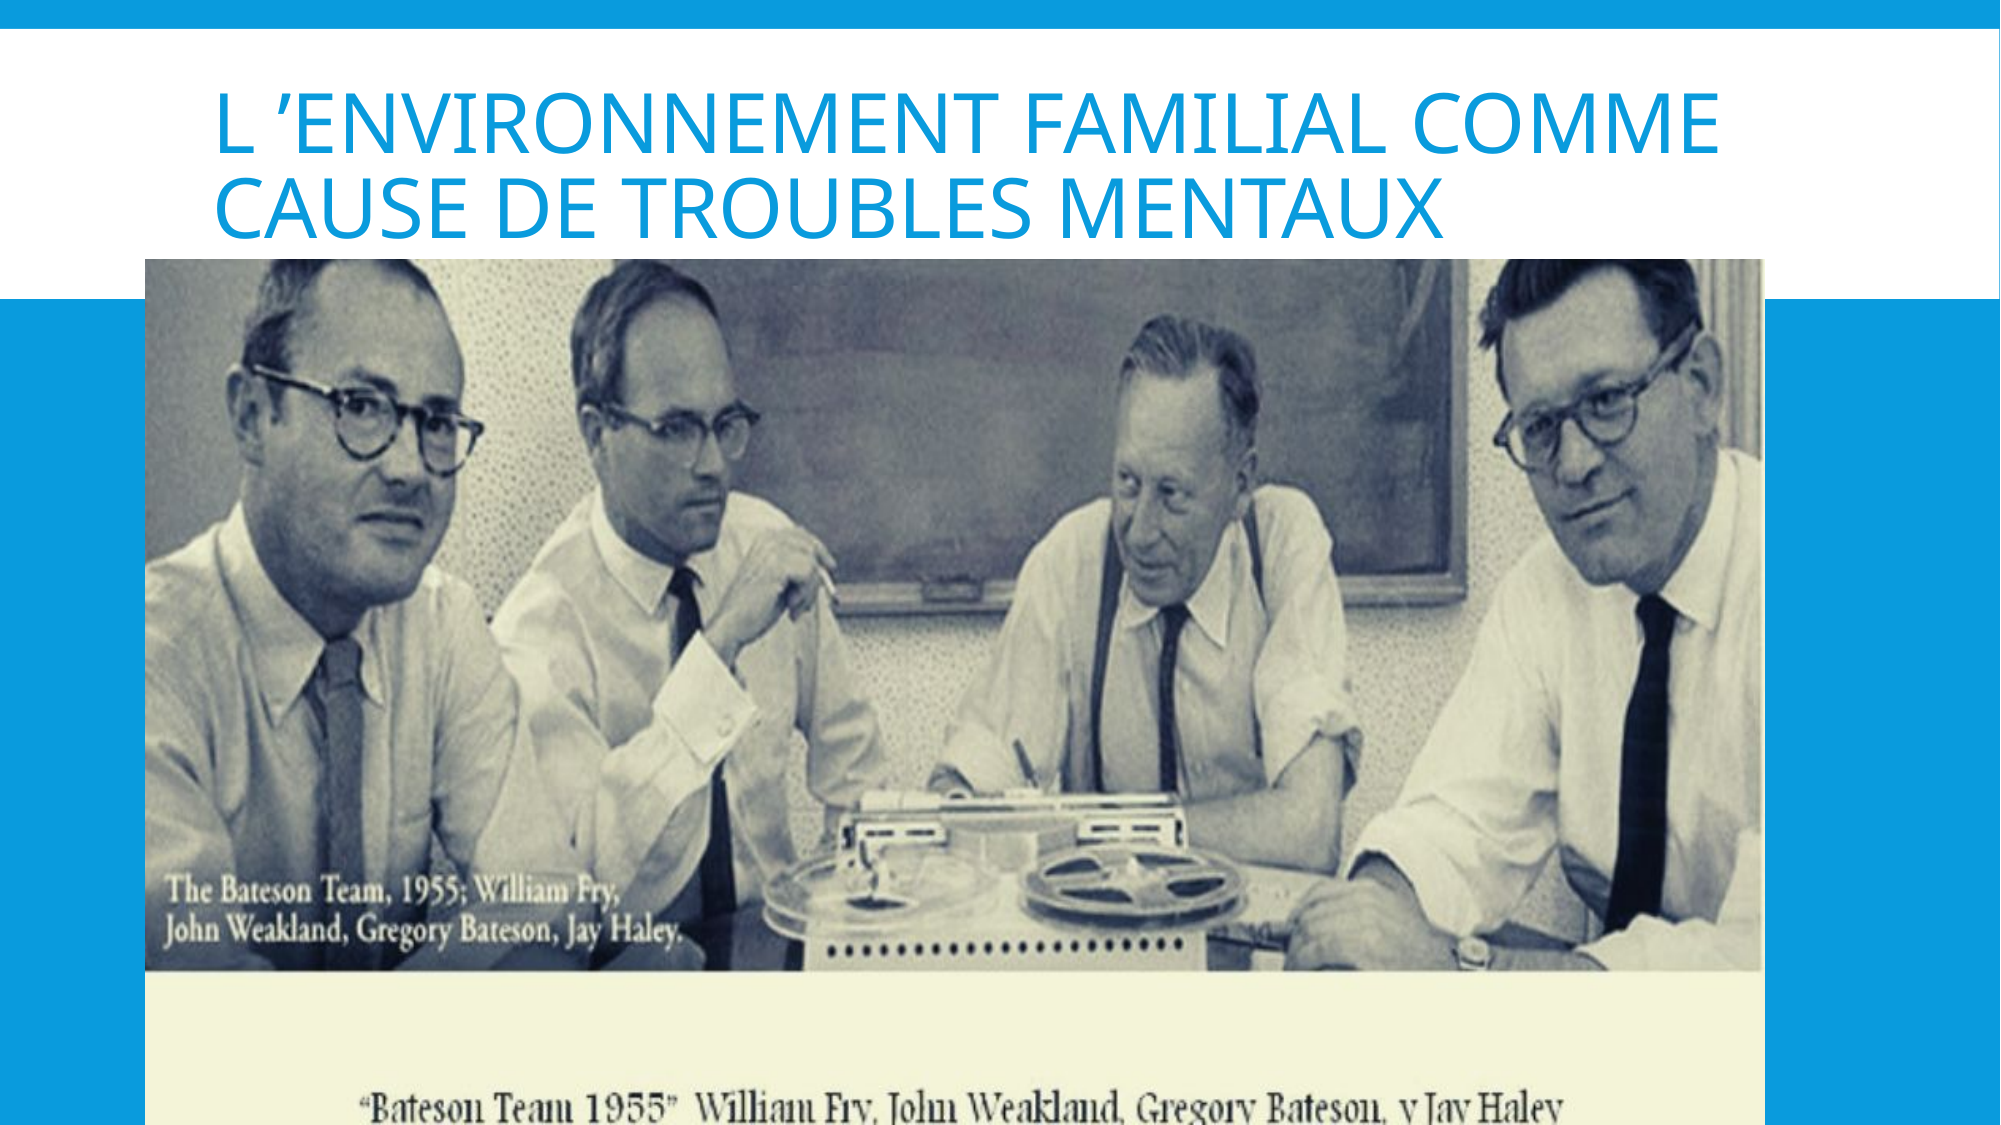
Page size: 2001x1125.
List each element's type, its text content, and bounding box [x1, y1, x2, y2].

title L ’environnement familial comme cause de troubles mentaux [197, 46, 1803, 295]
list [145, 258, 1766, 1125]
